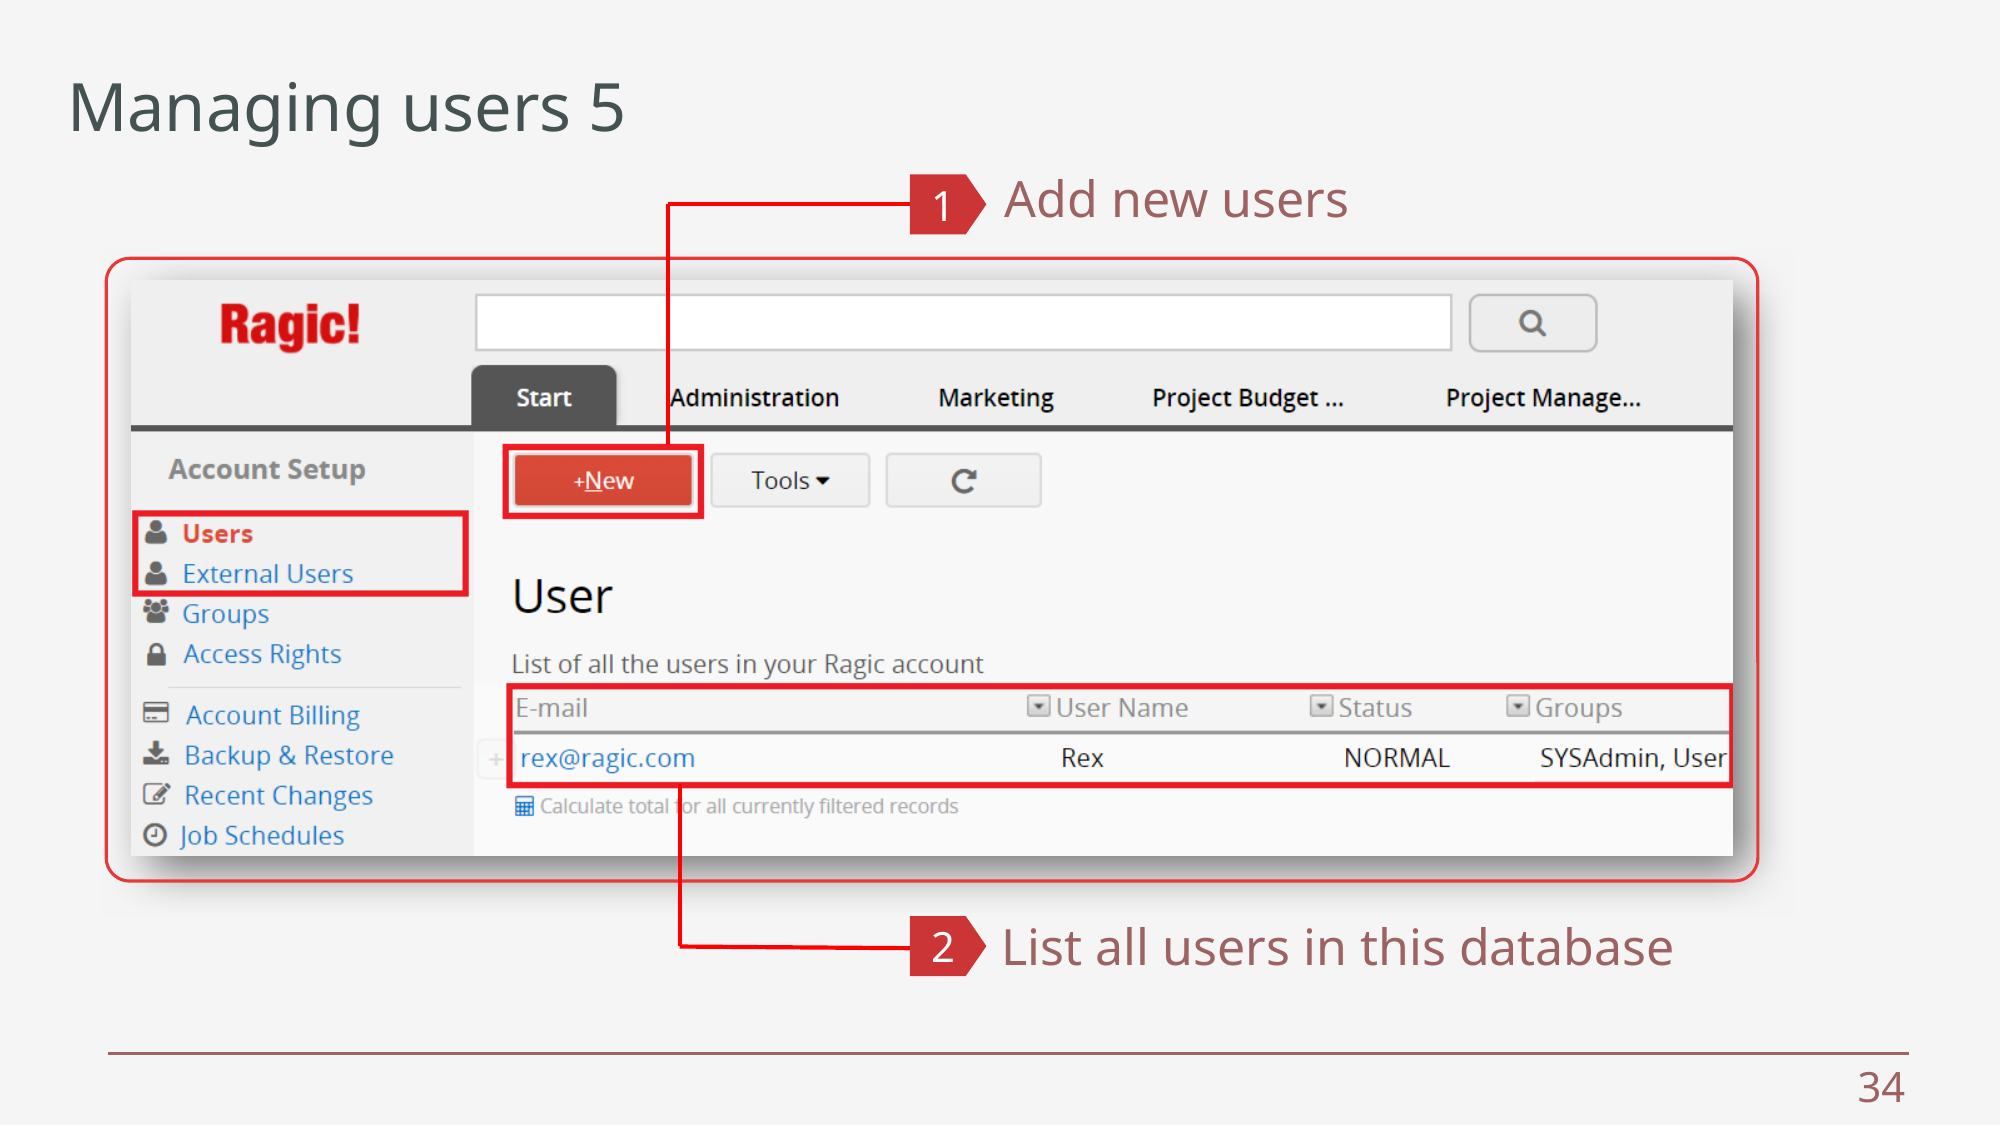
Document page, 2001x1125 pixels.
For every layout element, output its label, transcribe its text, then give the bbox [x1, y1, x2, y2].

picture [131, 280, 1733, 856]
text_box 34 [1809, 1053, 1922, 1119]
text_box [670, 257, 1759, 883]
text_box 1 [908, 173, 988, 236]
text_box 2 [908, 914, 988, 978]
text_box Managing users 5 [52, 57, 860, 153]
text_box [105, 257, 678, 883]
text_box List all users in this database [986, 908, 1749, 983]
text_box Add new users [990, 160, 1436, 236]
